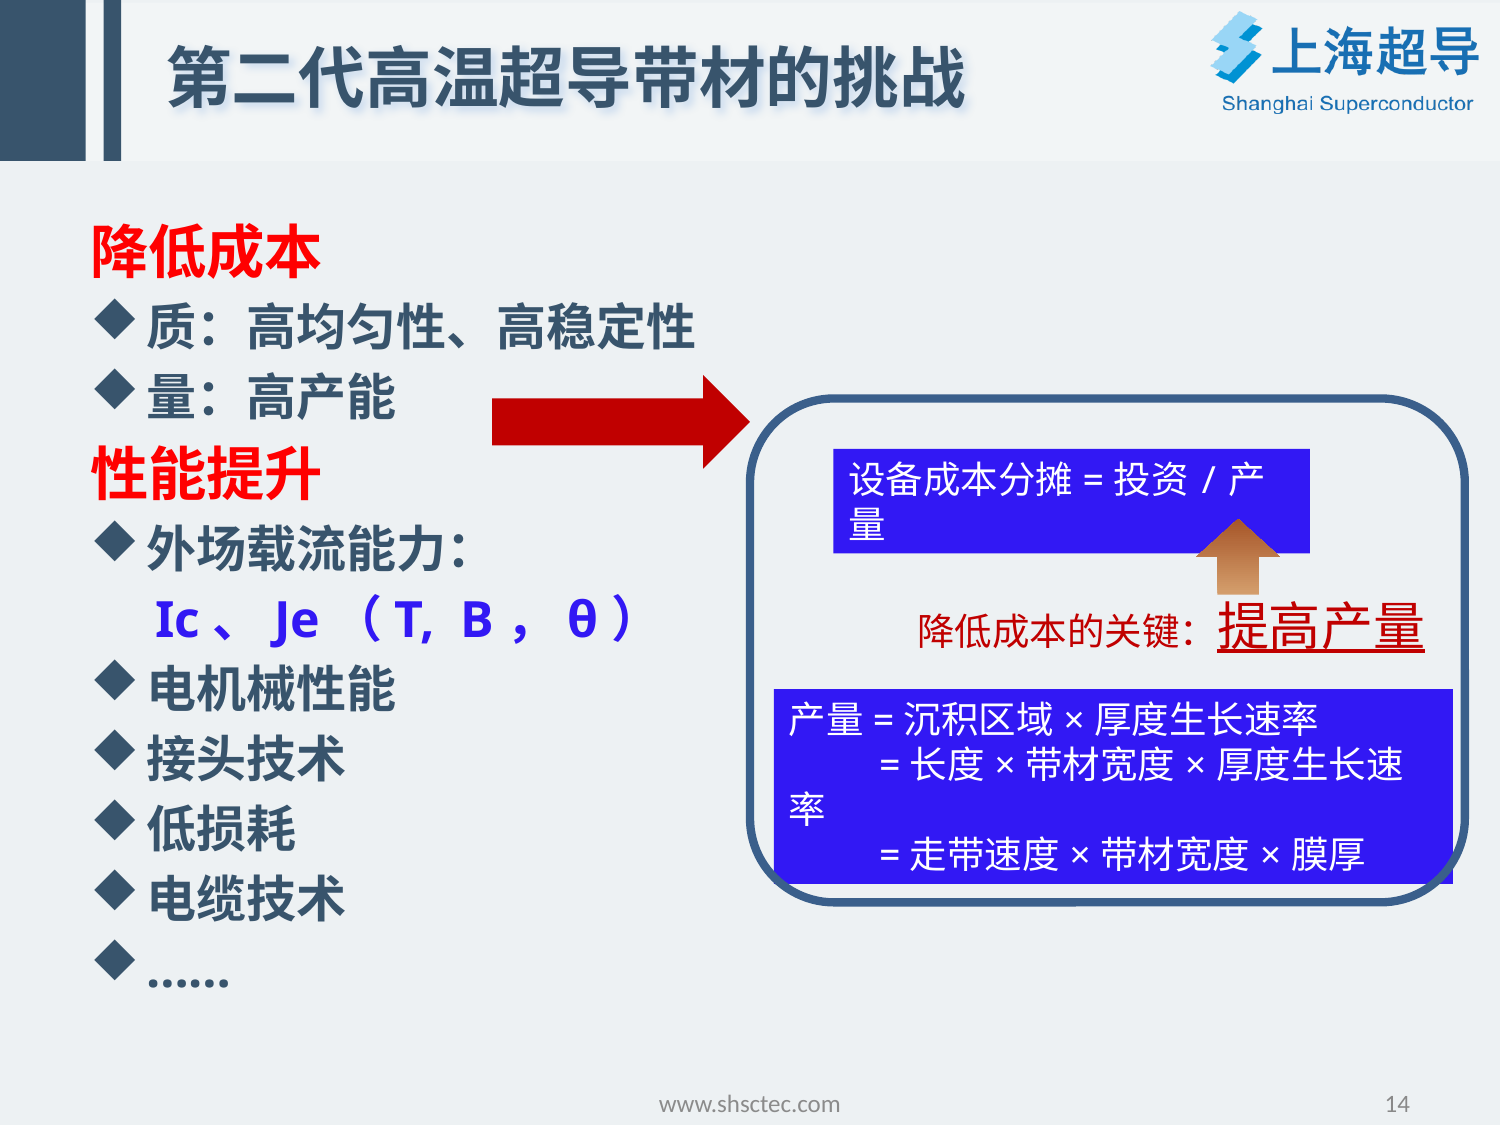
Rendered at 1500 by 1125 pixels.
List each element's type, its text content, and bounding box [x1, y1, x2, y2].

slide_number 14 [1074, 1080, 1425, 1125]
list 降低成本 质：高均匀性、高稳定性 量：高产能 性能提升 外场载流能力： Ic、Je（T, B，θ） 电机械性能 接头技术 低损耗 电缆技术 …… [75, 208, 1425, 1012]
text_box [749, 398, 1466, 903]
footer www.shsctec.com [512, 1080, 988, 1125]
text_box [490, 373, 744, 471]
title 第二代高温超导带材的挑战 [150, 0, 1500, 157]
